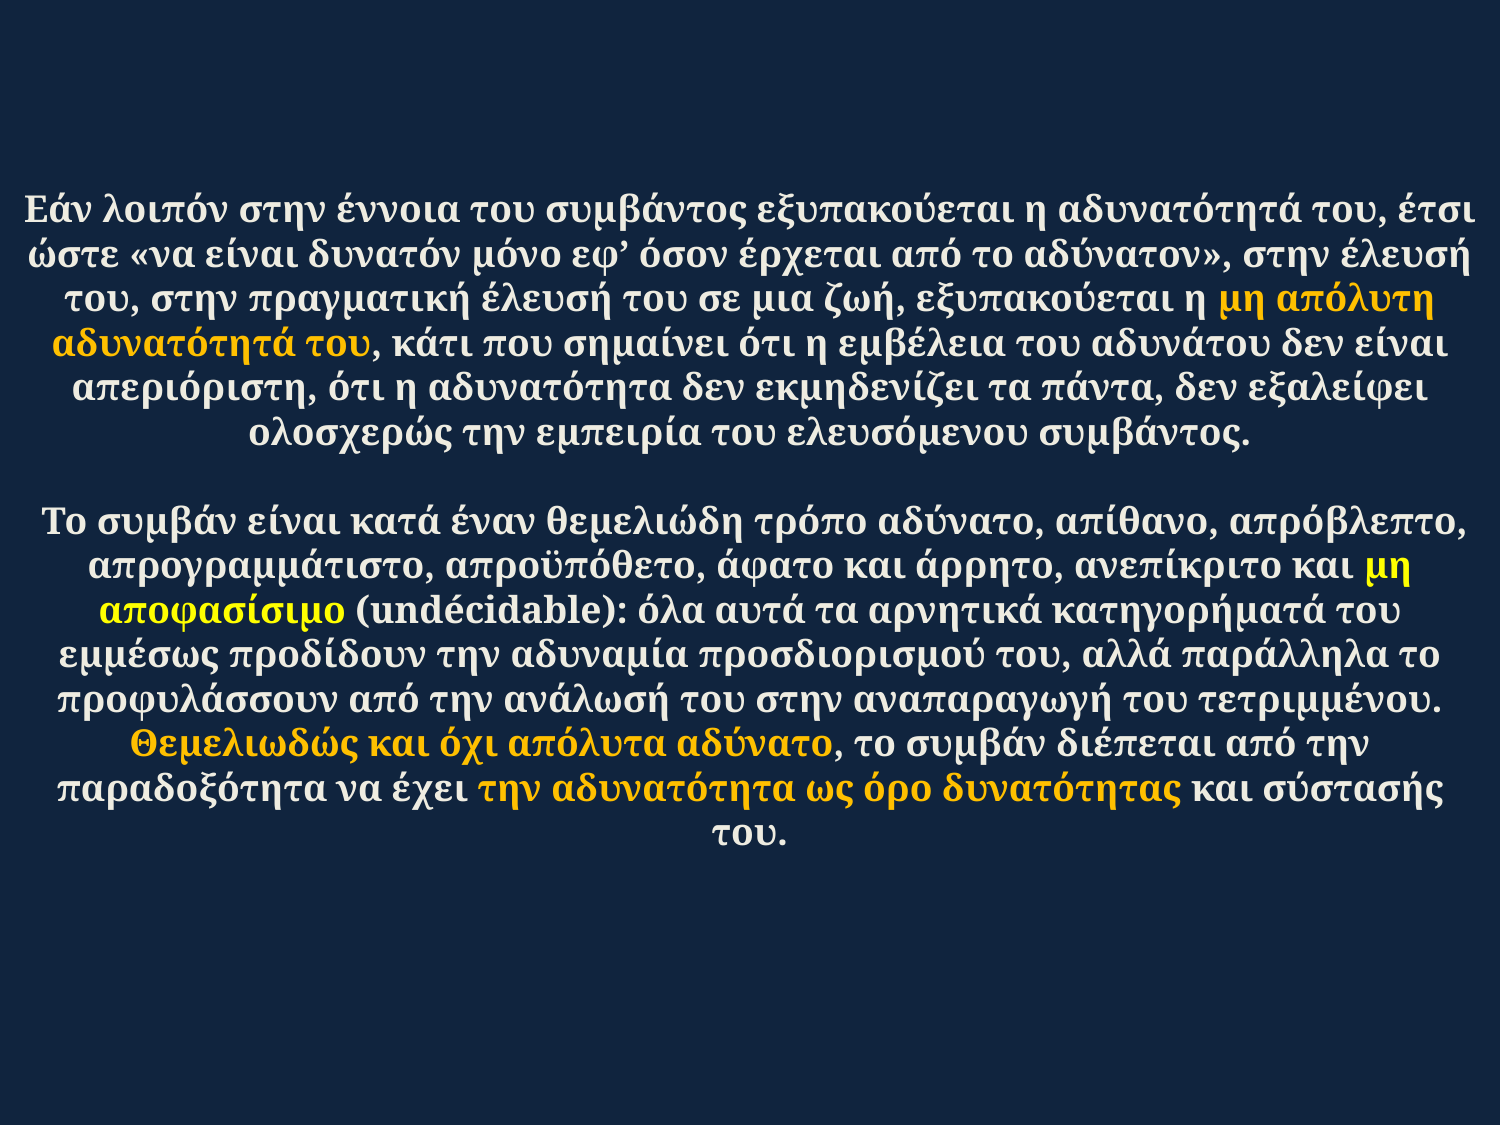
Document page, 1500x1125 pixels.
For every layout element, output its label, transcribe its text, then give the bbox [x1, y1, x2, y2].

title Εάν λοιπόν στην έννοια του συμβάντος εξυπακούεται η αδυνατότητά του, έτσι ώστε «να είναι δυνατόν μόνο εφ’ όσον έρχεται από το αδύνατον», στην έλευσή του, στην πραγματική έλευσή του σε μια ζωή, εξυπακούεται η μη απόλυτη αδυνατότητά του, κάτι που σημαίνει ότι η εμβέλεια του αδυνάτου δεν είναι απεριόριστη, ότι η αδυνατότητα δεν εκμηδενίζει τα πάντα, δεν εξαλείφει ολοσχερώς την εμπειρία του ελευσόμενου συμβάντος. Το συμβάν είναι κατά έναν θεμελιώδη τρόπο αδύνατο, απίθανο, απρόβλεπτο, απρογραμμάτιστο, απροϋπόθετο, άφατο και άρρητο, ανεπίκριτο και μη αποφασίσιμο (undécidable): όλα αυτά τα αρνητικά κατηγορήματά του εμμέσως προδίδουν την αδυναμία προσδιορισμού του, αλλά παράλληλα το προφυλάσσουν από την ανάλωσή του στην αναπαραγωγή του τετριμμένου. Θεμελιωδώς και όχι απόλυτα αδύνατο, το συμβάν διέπεται από την παραδοξότητα να έχει την αδυνατότητα ως όρο δυνατότητας και σύστασής του. [0, 0, 1500, 1125]
